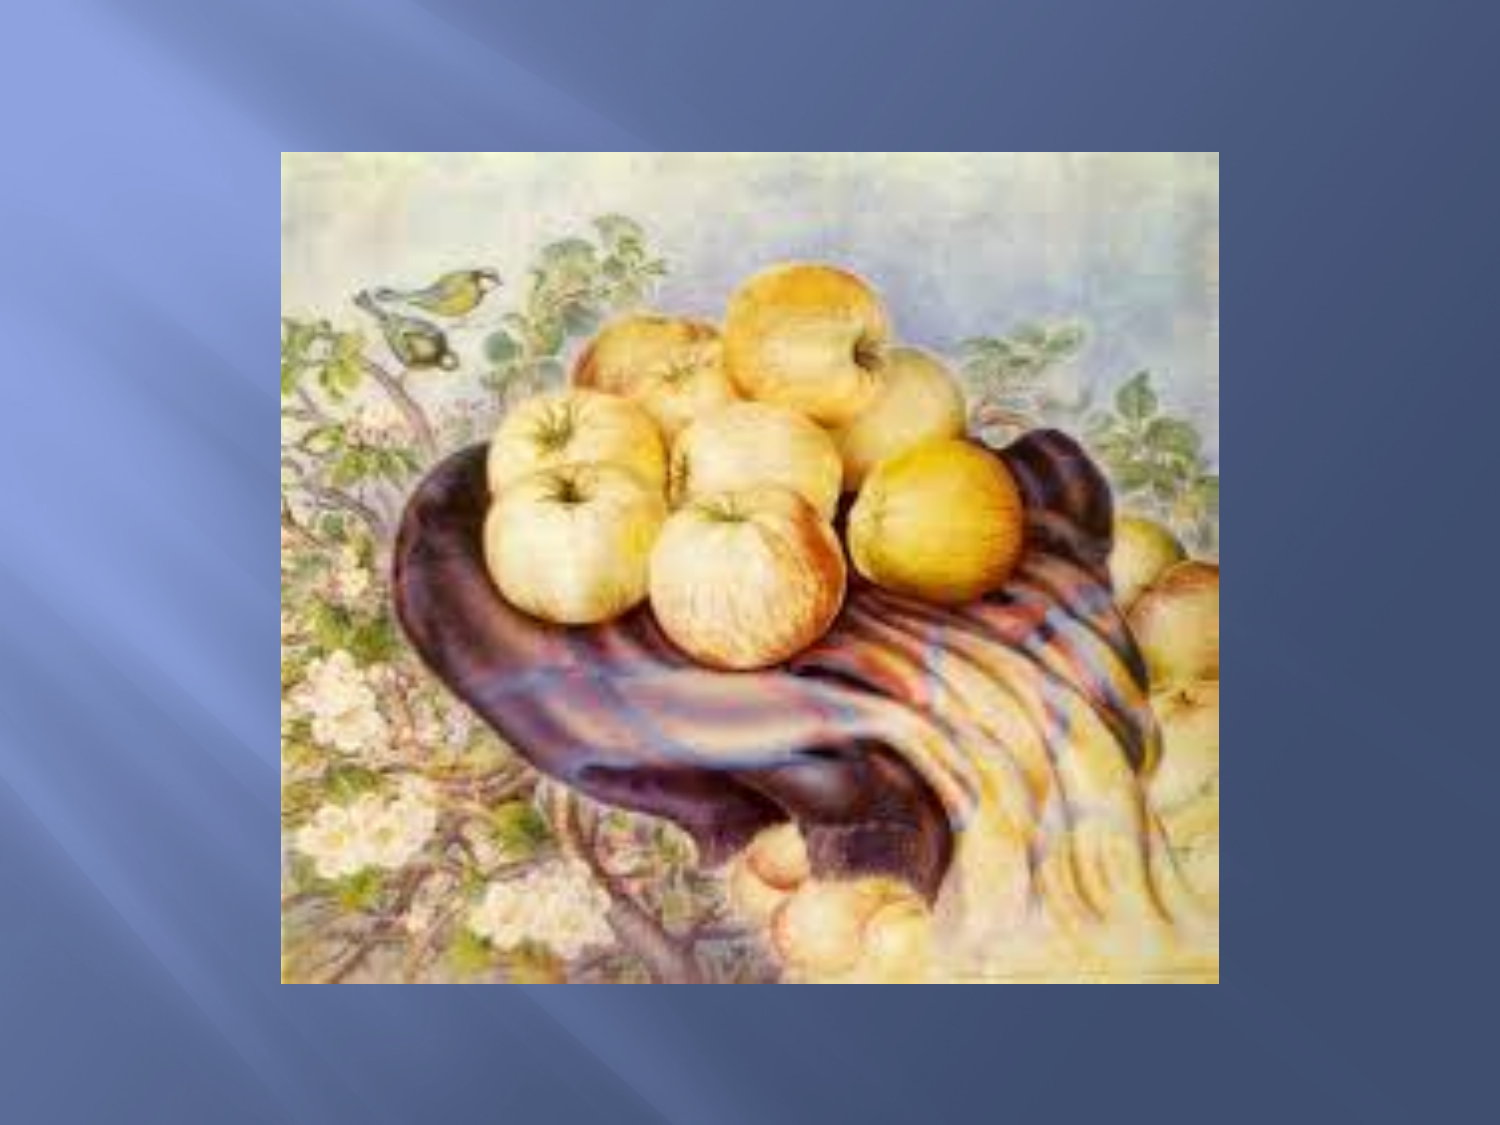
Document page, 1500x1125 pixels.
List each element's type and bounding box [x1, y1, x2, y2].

list [280, 152, 1219, 984]
